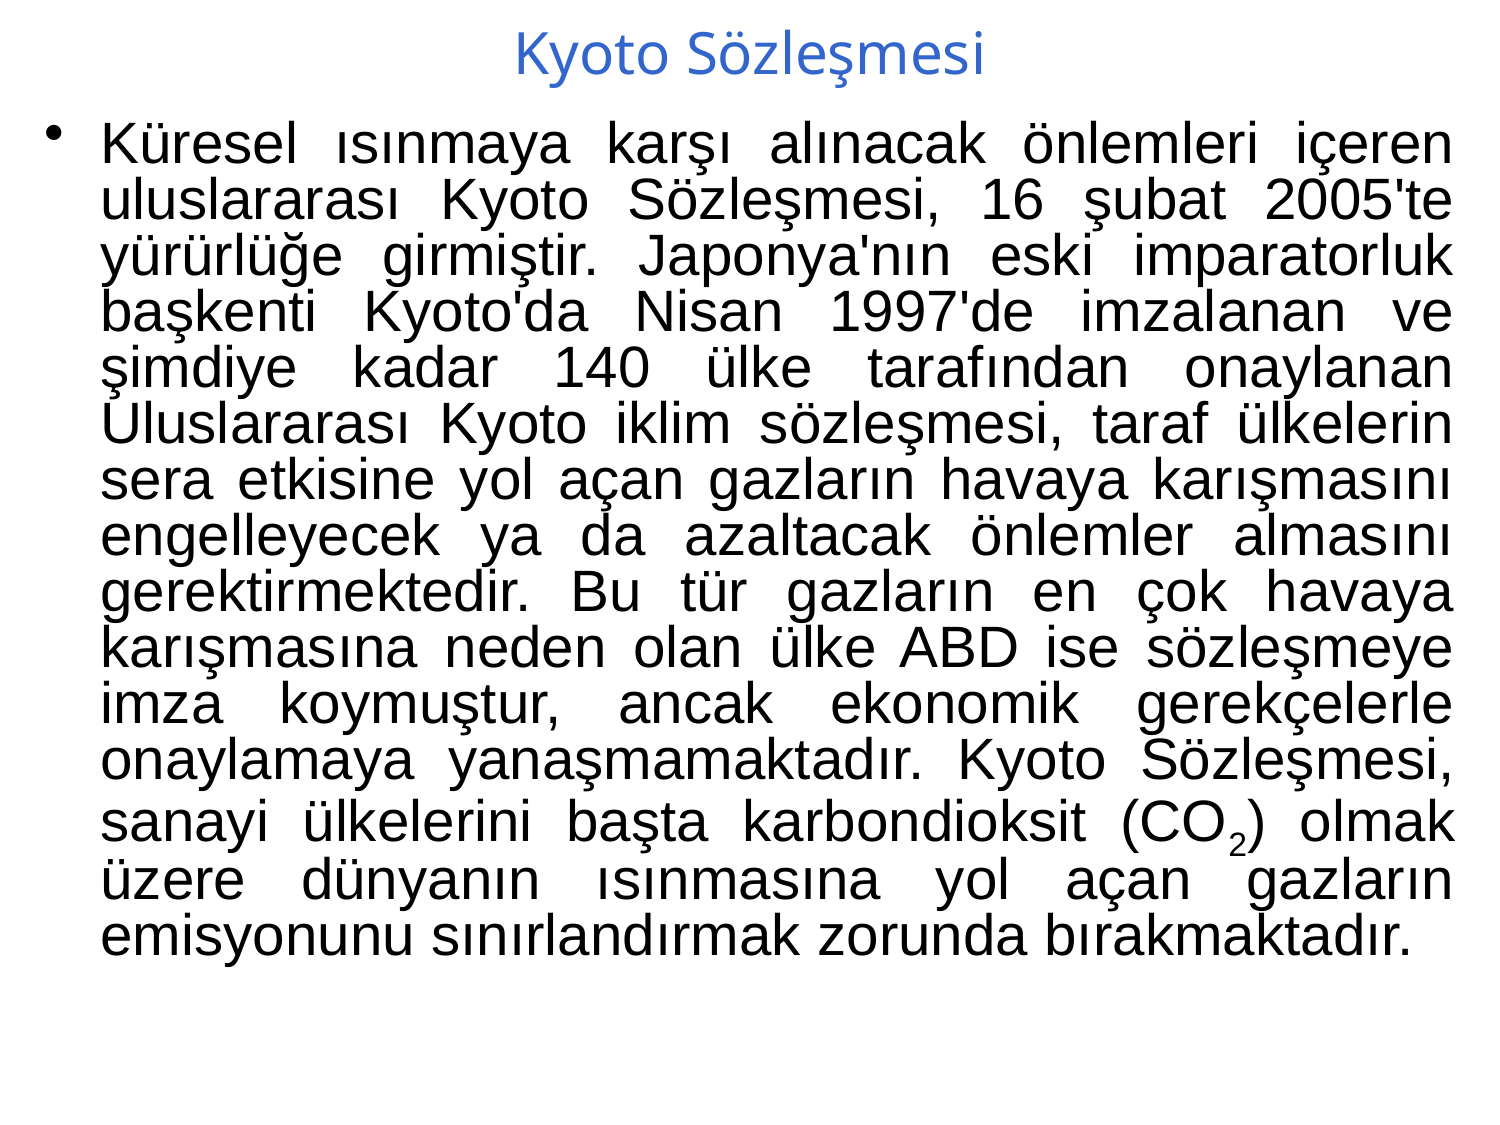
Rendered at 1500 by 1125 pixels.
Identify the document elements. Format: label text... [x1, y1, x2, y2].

list Küresel ısınmaya karşı alınacak önlemleri içeren uluslararası Kyoto Sözleşmesi, 16 şubat 2005'te yürürlüğe girmiştir. Japonya'nın eski imparatorluk başkenti Kyoto'da Nisan 1997'de imzalanan ve şimdiye kadar 140 ülke tarafından onaylanan Uluslararası Kyoto iklim sözleşmesi, taraf ülkelerin sera etkisine yol açan gazların havaya karışmasını engelleyecek ya da azaltacak önlemler almasını gerektirmektedir. Bu tür gazların en çok havaya karışmasına neden olan ülke ABD ise sözleşmeye imza koymuştur, ancak ekonomik gerekçelerle onaylamaya yanaşmamaktadır. Kyoto Sözleşmesi, sanayi ülkelerini başta karbondioksit (CO2) olmak üzere dünyanın ısınmasına yol açan gazların emisyonunu sınırlandırmak zorunda bırakmaktadır. [28, 89, 1472, 1083]
title Kyoto Sözleşmesi [74, 0, 1426, 89]
